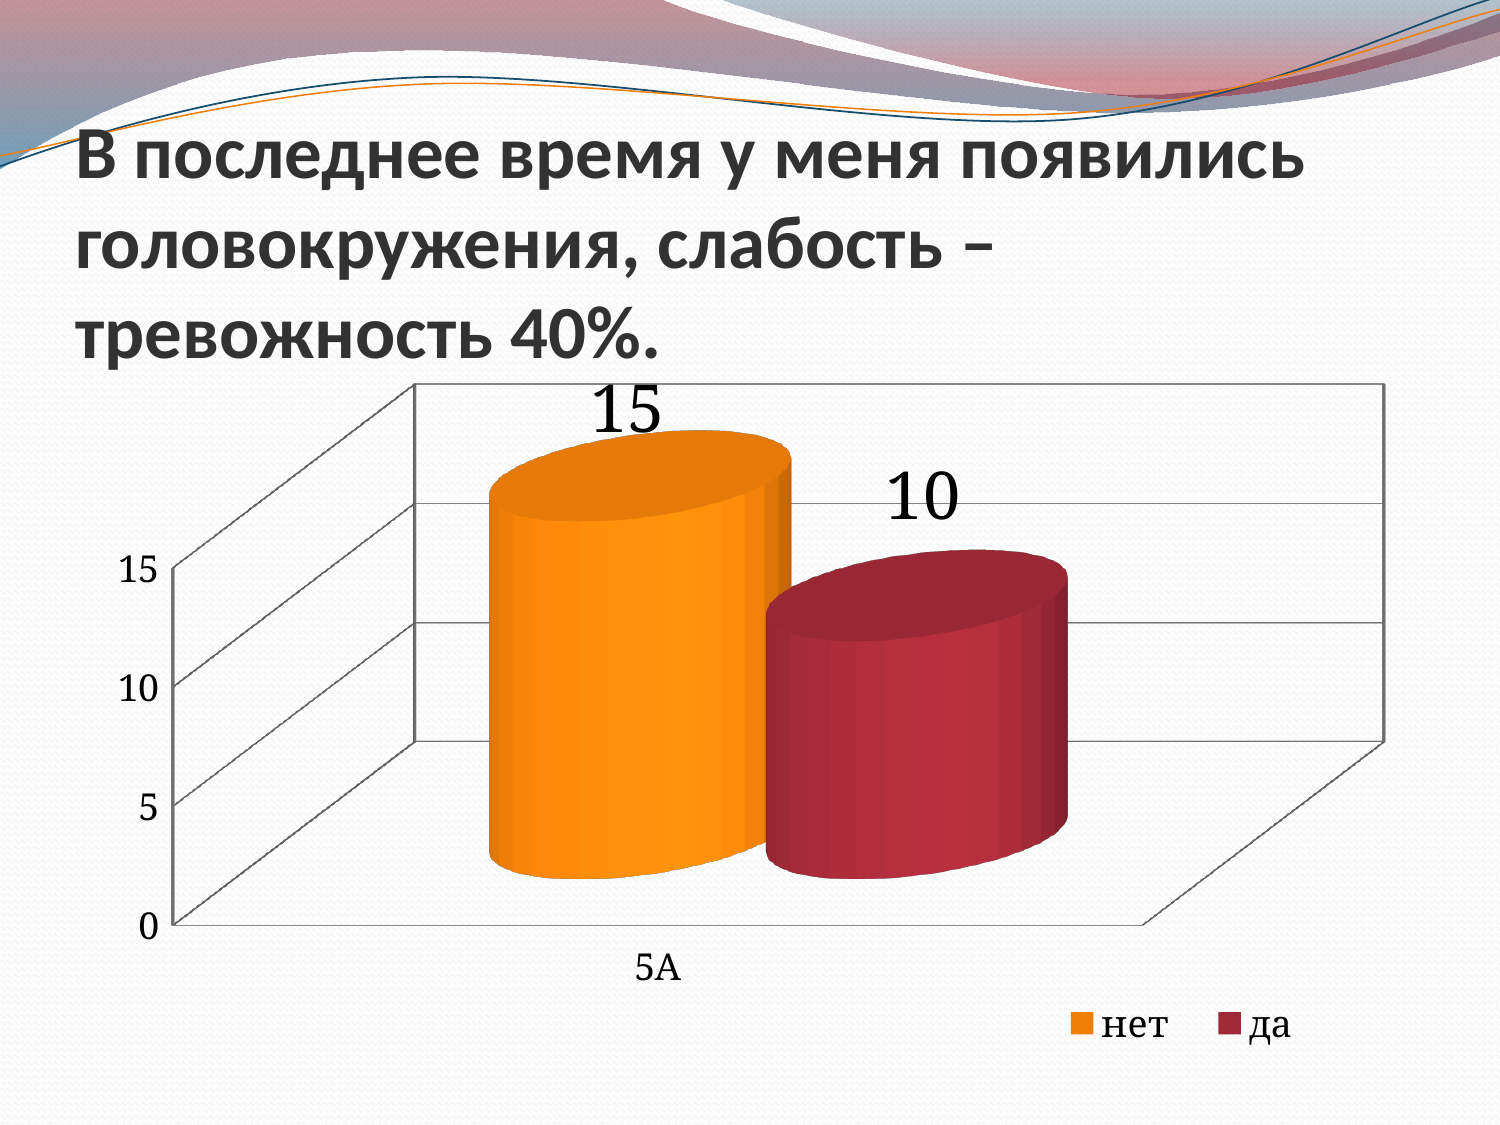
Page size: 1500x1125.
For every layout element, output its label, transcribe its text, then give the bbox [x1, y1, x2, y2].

chart [76, 361, 1427, 1082]
title В последнее время у меня появились головокружения, слабость – тревожность 40%. [75, 90, 1425, 362]
